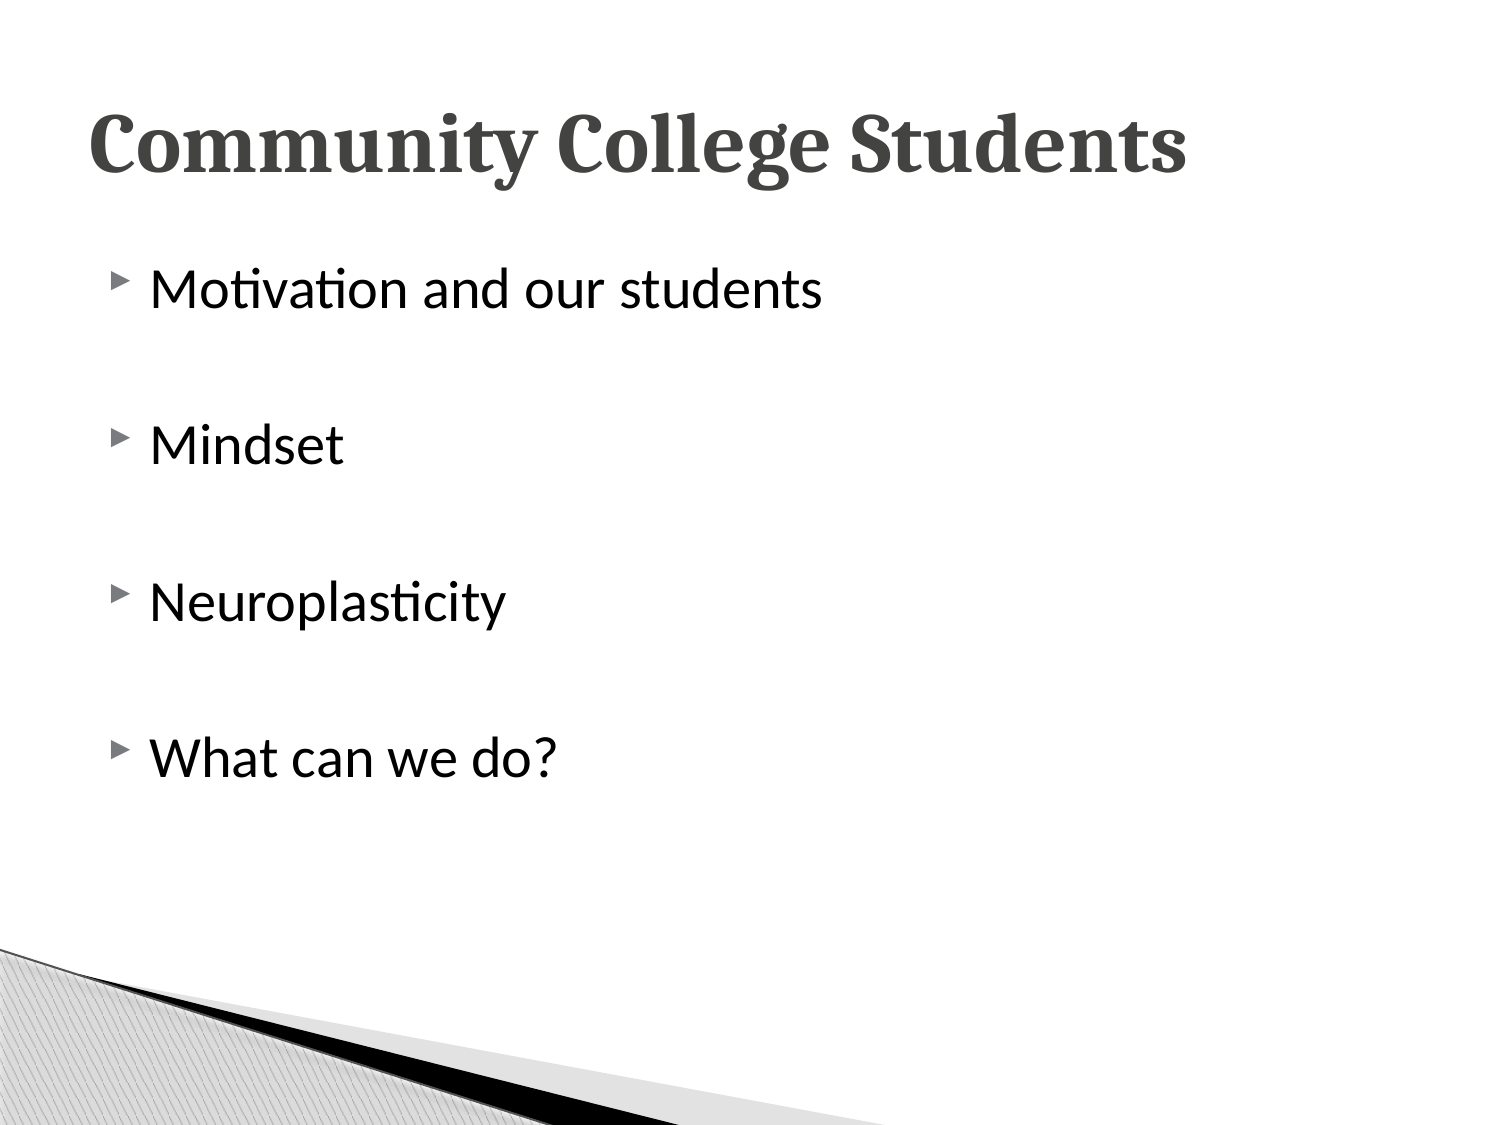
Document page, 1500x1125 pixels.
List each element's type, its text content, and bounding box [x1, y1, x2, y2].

title Community College Students [75, 45, 1425, 233]
list Motivation and our students Mindset Neuroplasticity What can we do? [75, 243, 1425, 986]
